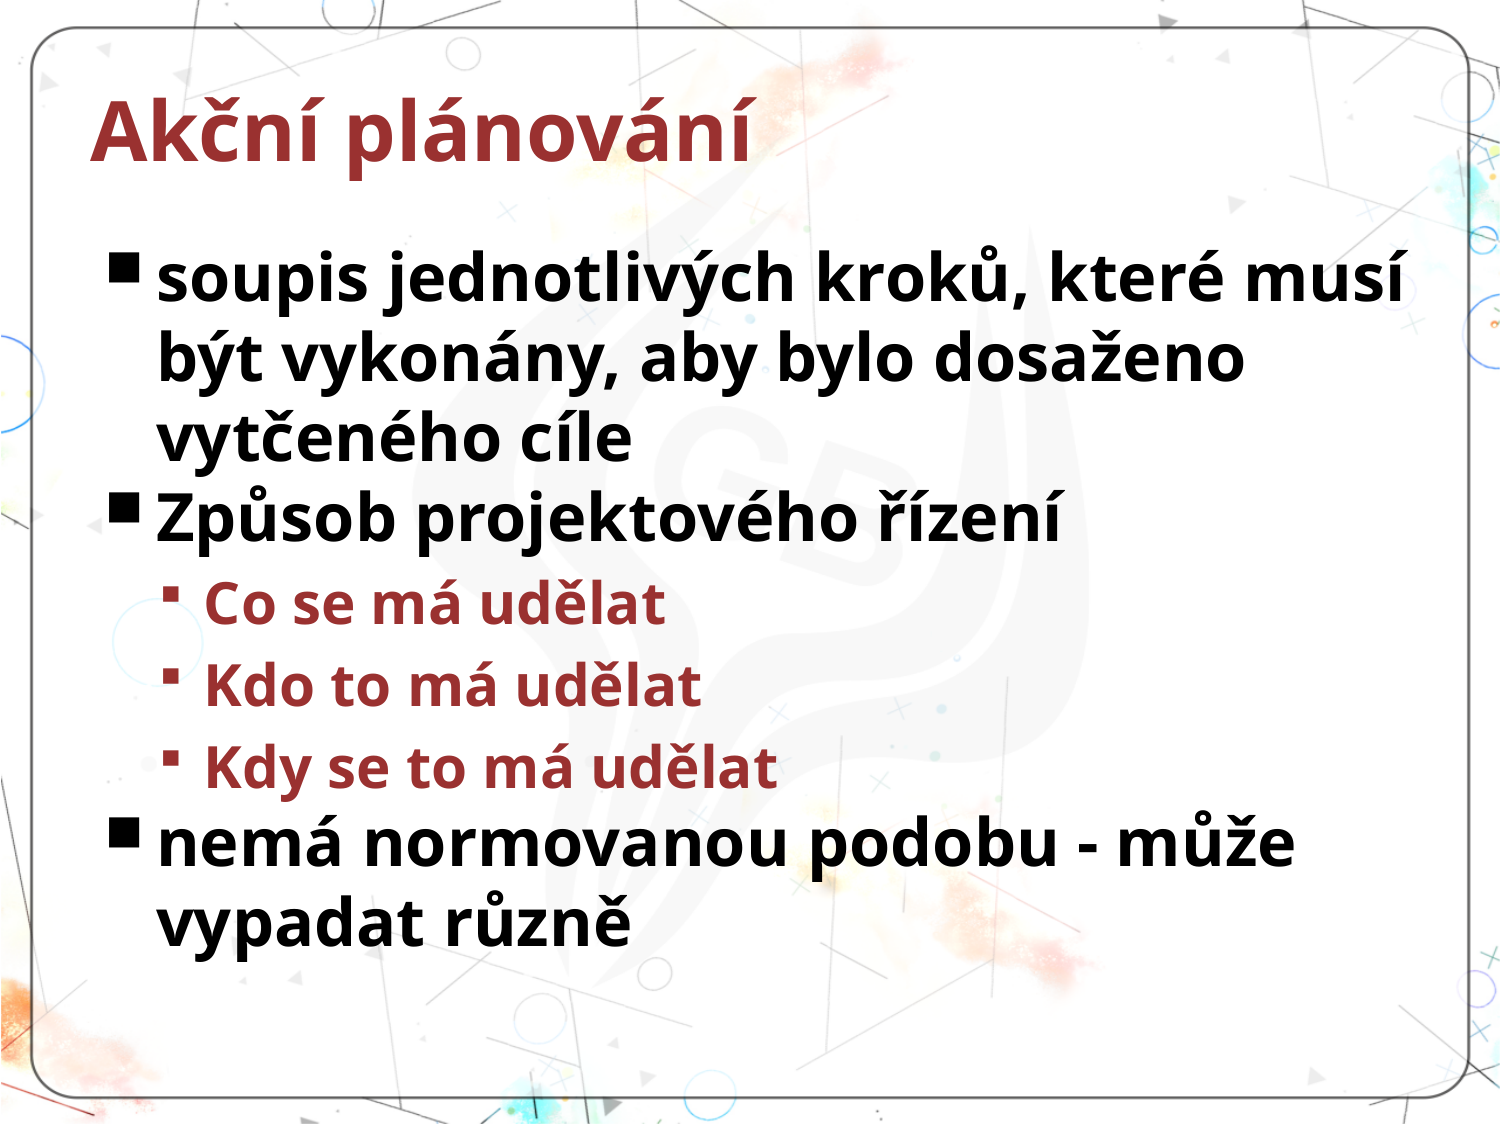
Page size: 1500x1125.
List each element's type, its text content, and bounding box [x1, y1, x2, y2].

title Akční plánování [75, 25, 1425, 219]
list soupis jednotlivých kroků, které musí být vykonány, aby bylo dosaženo vytčeného cíle Způsob projektového řízení Co se má udělat Kdo to má udělat Kdy se to má udělat nemá normovanou podobu - může vypadat různě [75, 219, 1425, 1050]
picture [0, 0, 1500, 1125]
